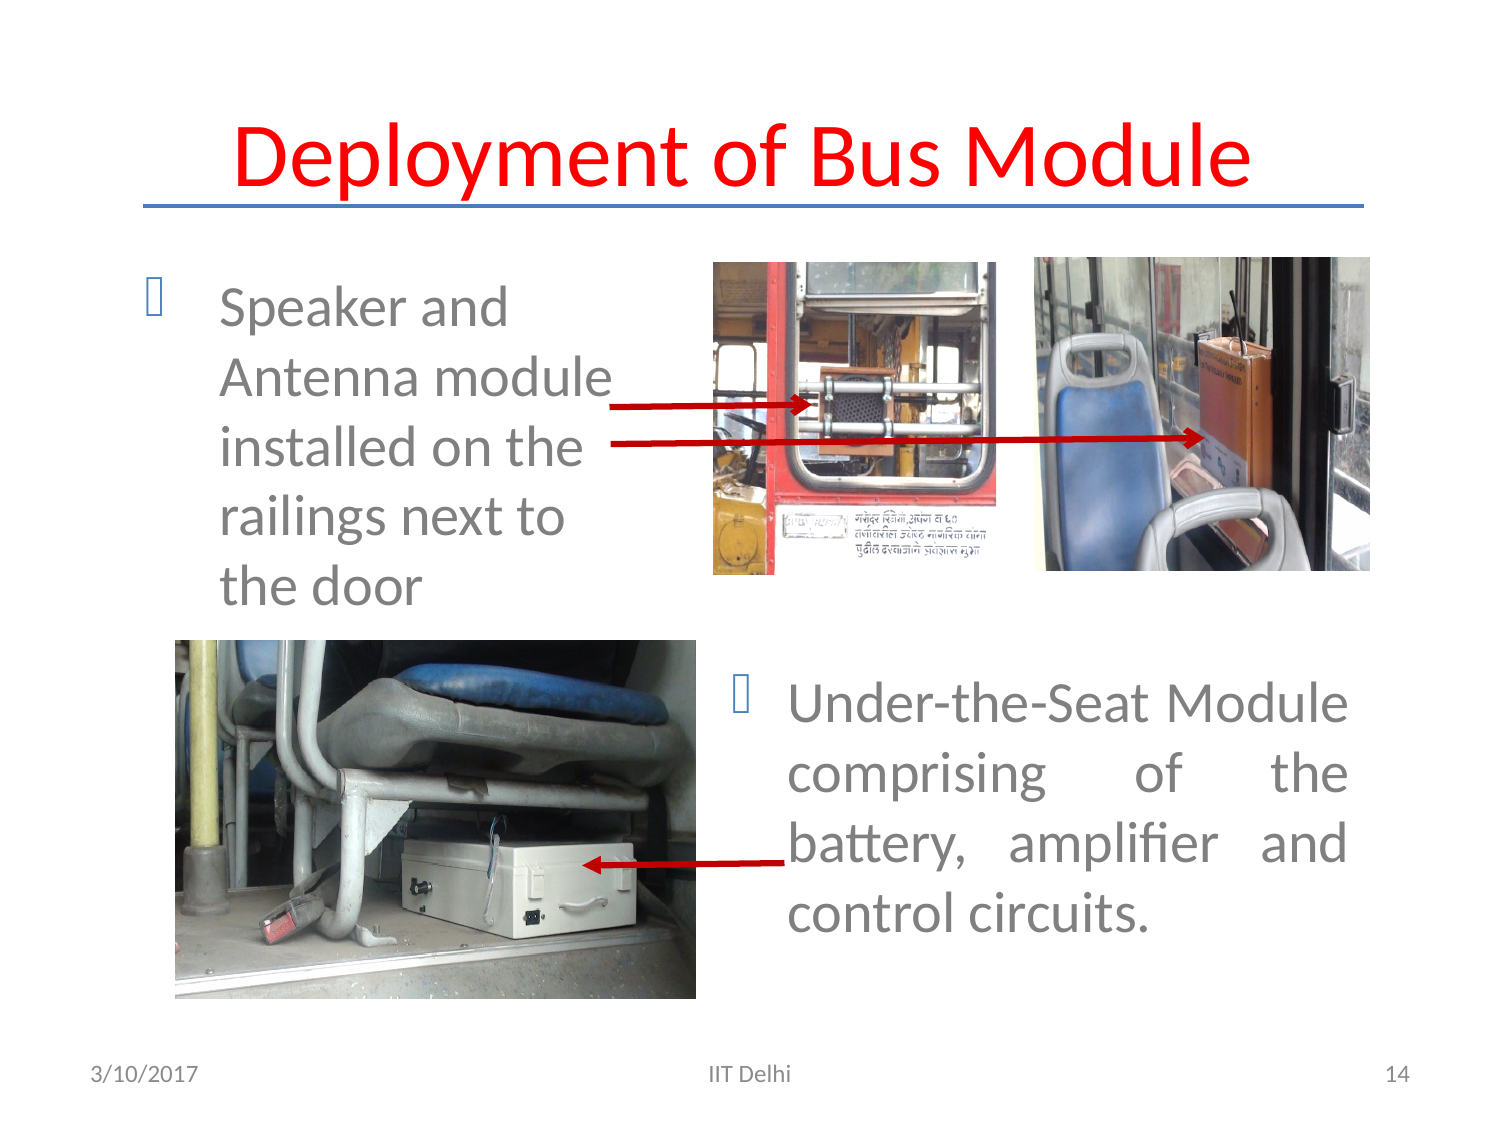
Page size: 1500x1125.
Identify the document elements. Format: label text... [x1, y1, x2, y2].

text_box Speaker and Antenna module installed on the railings next to the door [129, 260, 668, 625]
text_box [610, 437, 1205, 445]
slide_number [75, 1042, 425, 1103]
footer IIT Delhi [512, 1042, 988, 1103]
picture [712, 445, 997, 576]
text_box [609, 404, 813, 408]
text_box Under-the-Seat Module comprising of the battery, amplifier and control circuits. [716, 657, 1365, 952]
picture [712, 262, 997, 437]
picture [174, 640, 696, 999]
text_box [581, 862, 785, 866]
slide_number 14 [1074, 1042, 1425, 1103]
picture [1033, 257, 1370, 571]
title Deployment of Bus Module [134, 103, 1353, 197]
